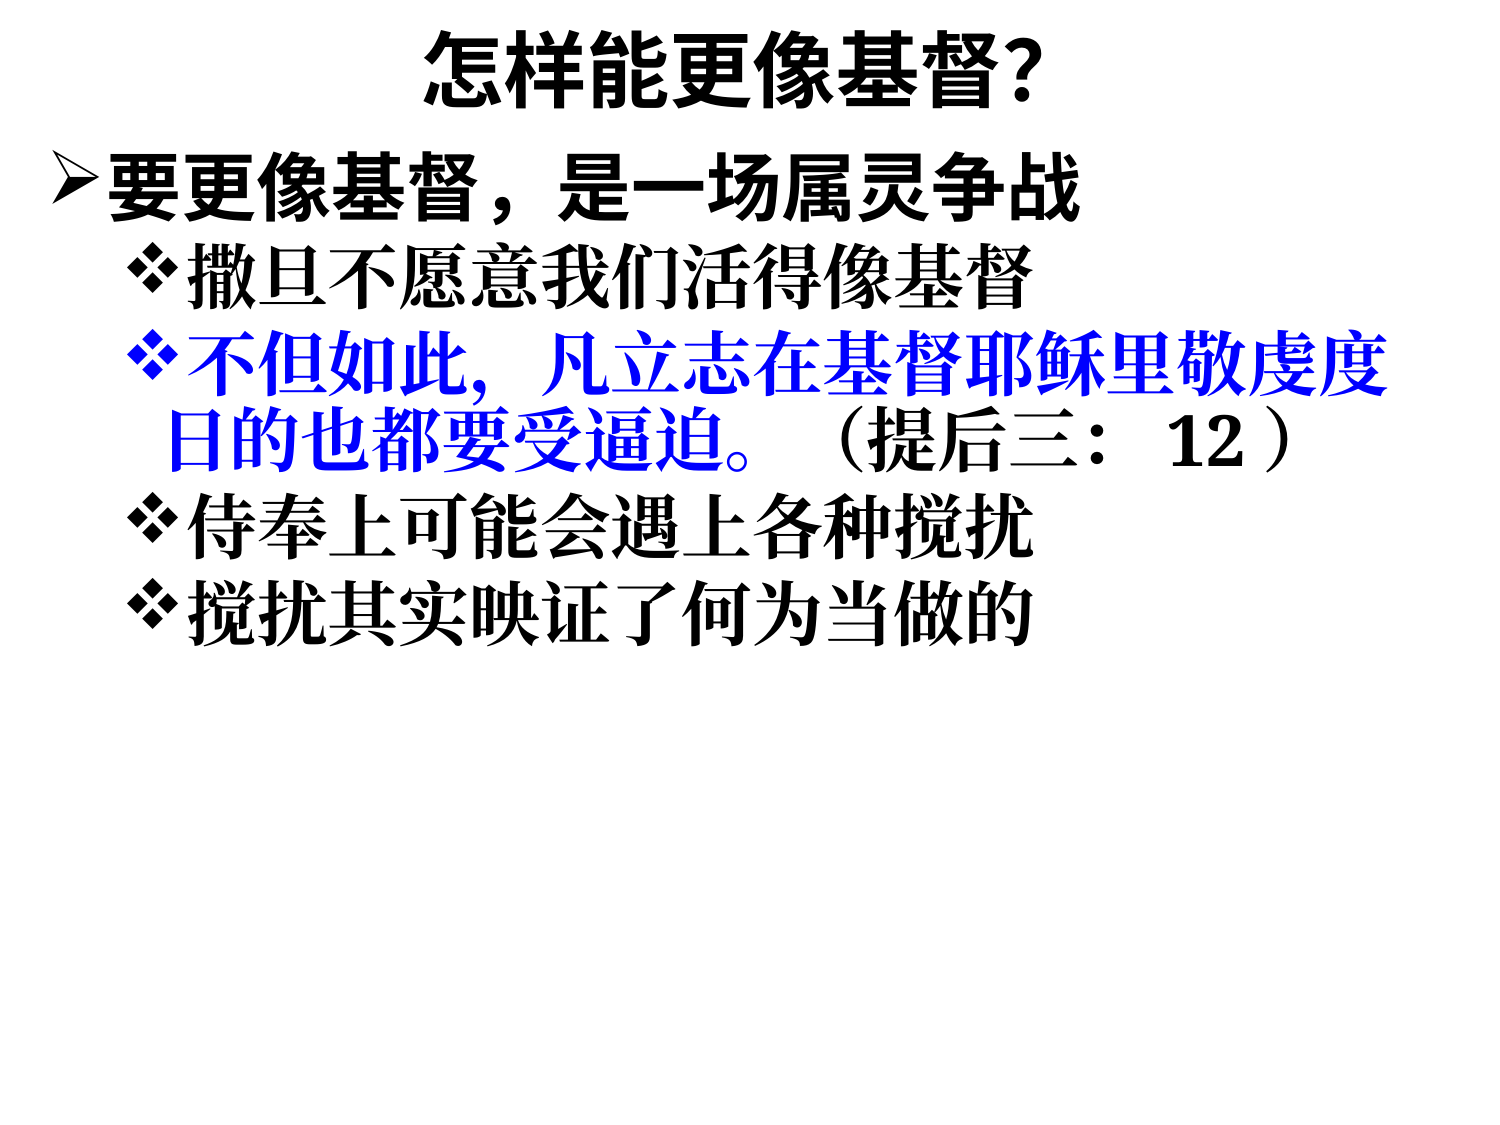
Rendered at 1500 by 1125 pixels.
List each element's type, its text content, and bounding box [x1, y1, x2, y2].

title 怎样能更像基督？ [106, 4, 1400, 143]
list 要更像基督，是一场属灵争战 撒旦不愿意我们活得像基督 不但如此，凡立志在基督耶稣里敬虔度日的也都要受逼迫。（提后三：12） 侍奉上可能会遇上各种搅扰 搅扰其实映证了何为当做的 [31, 143, 1473, 1107]
